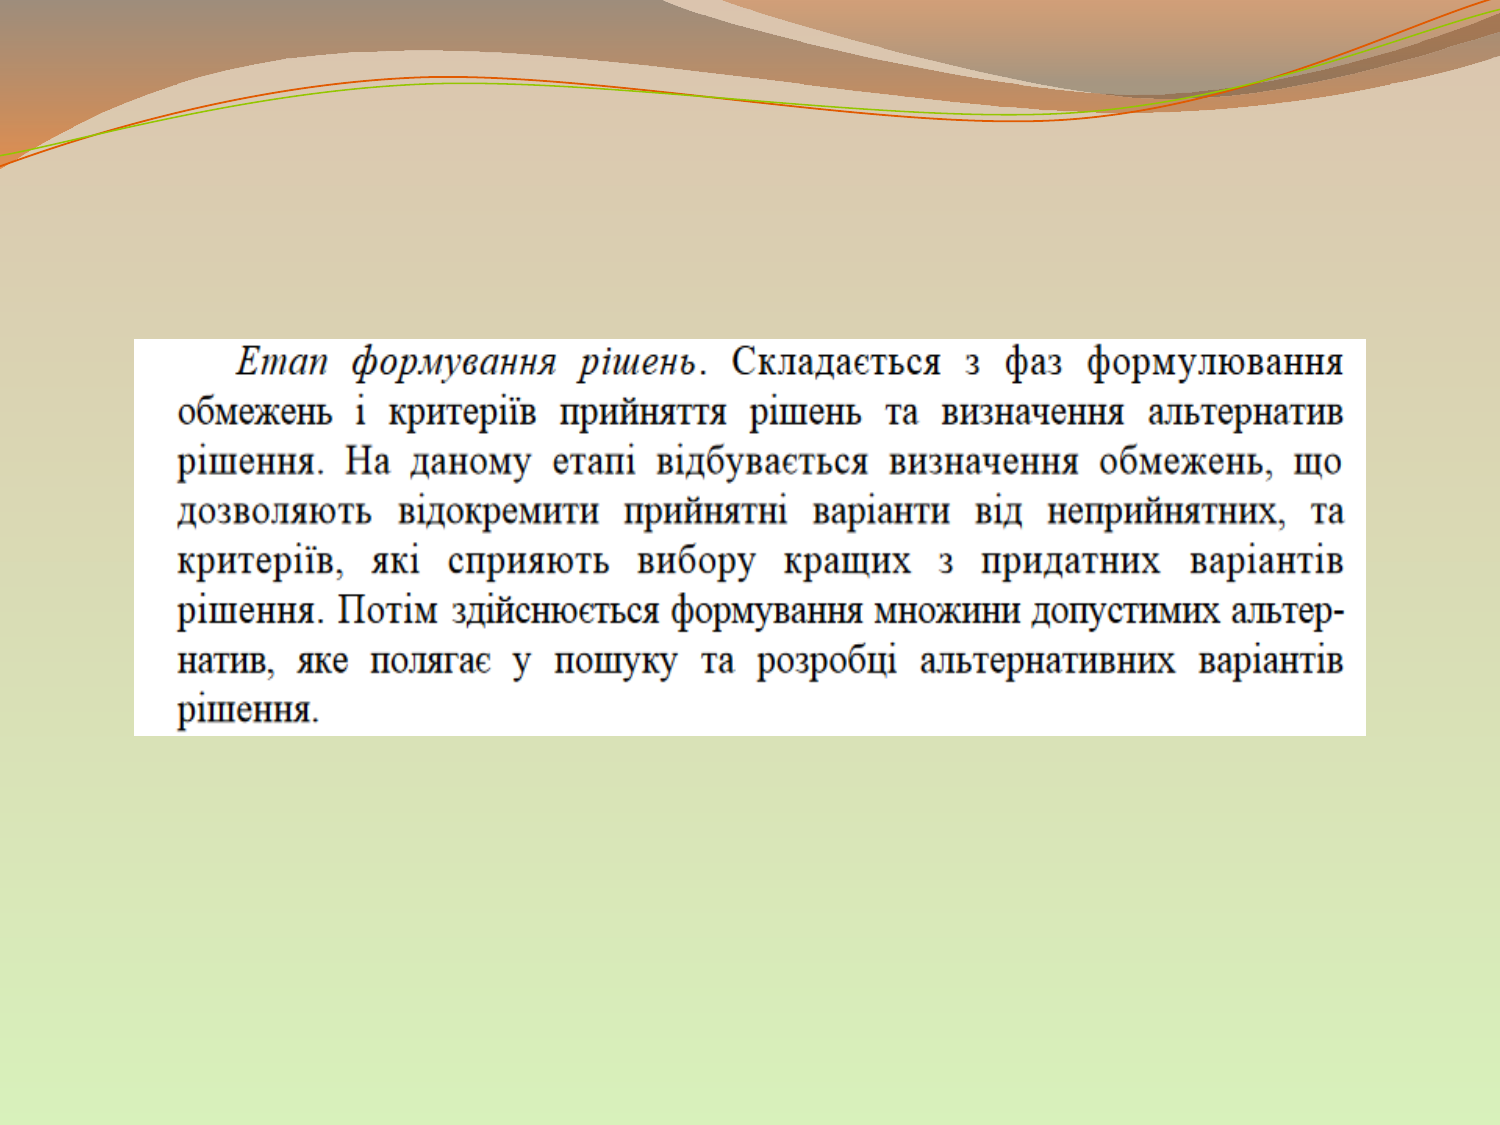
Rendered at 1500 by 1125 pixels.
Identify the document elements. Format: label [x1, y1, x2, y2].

picture [134, 339, 1366, 737]
